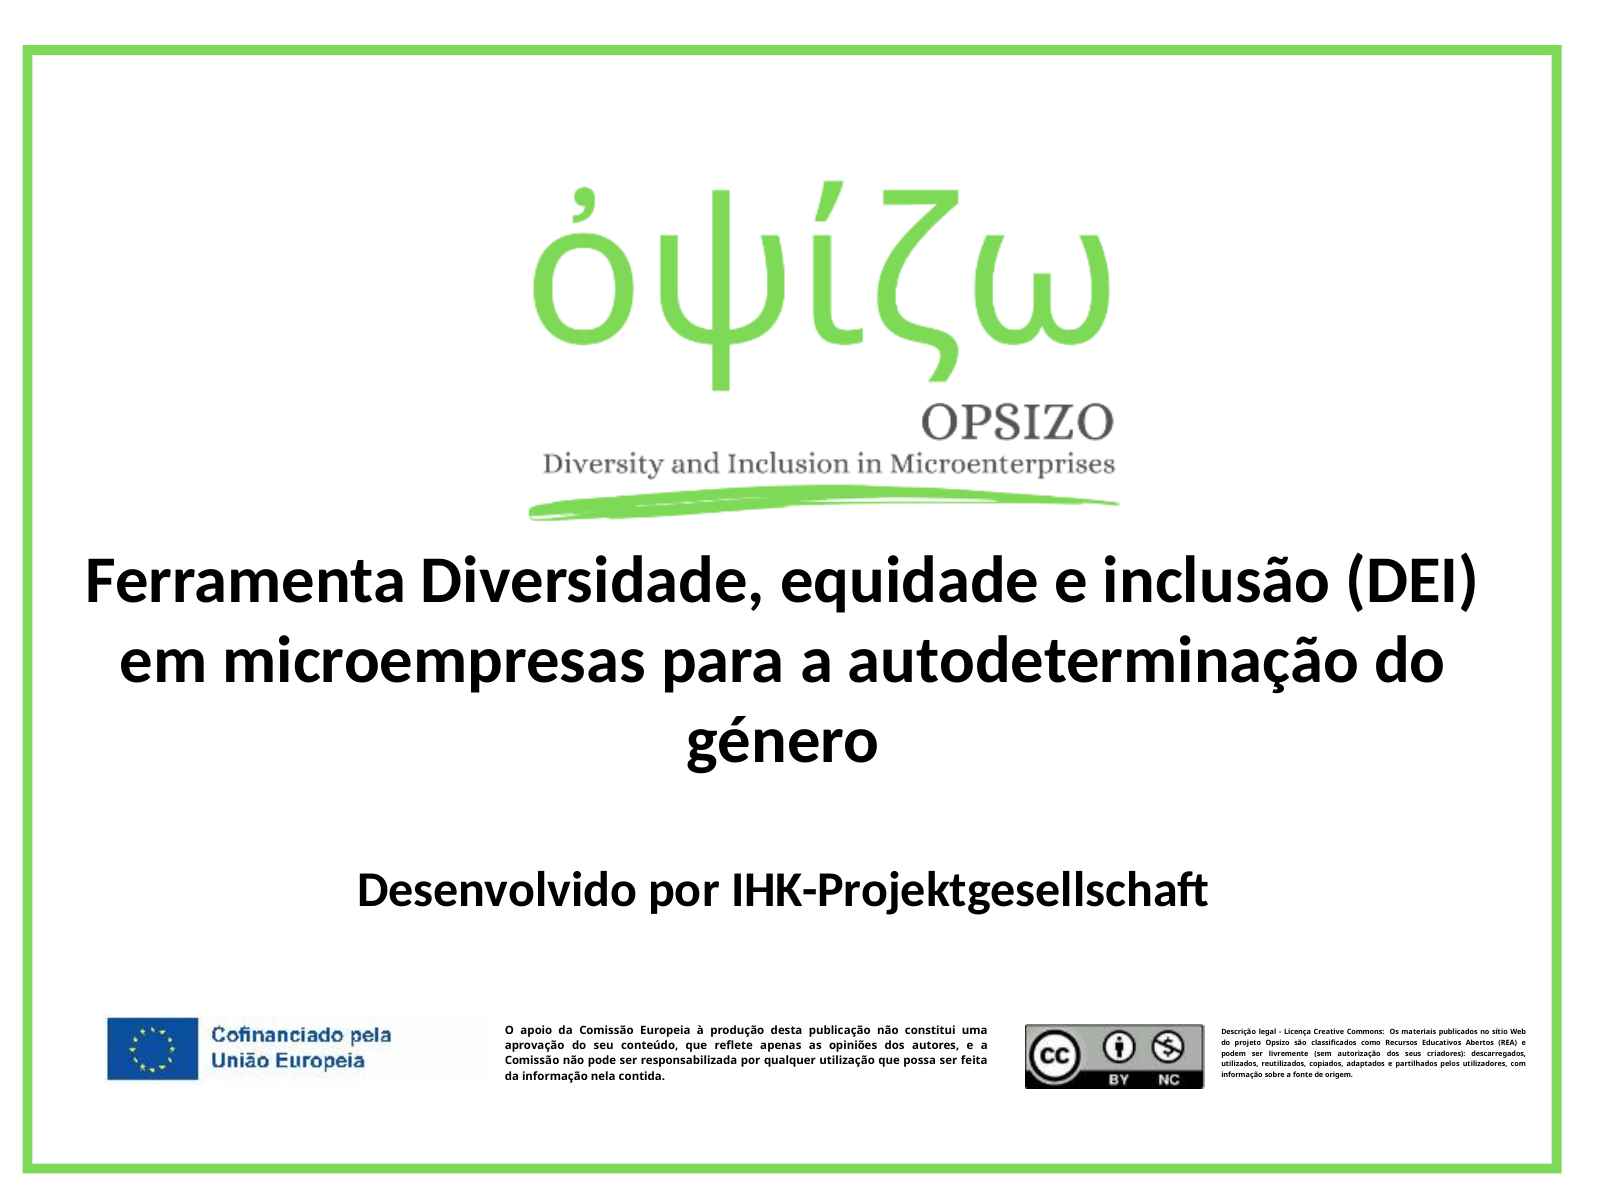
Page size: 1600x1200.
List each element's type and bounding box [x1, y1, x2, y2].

picture [102, 1015, 489, 1085]
text_box [22, 44, 1562, 1174]
picture [523, 90, 1131, 698]
